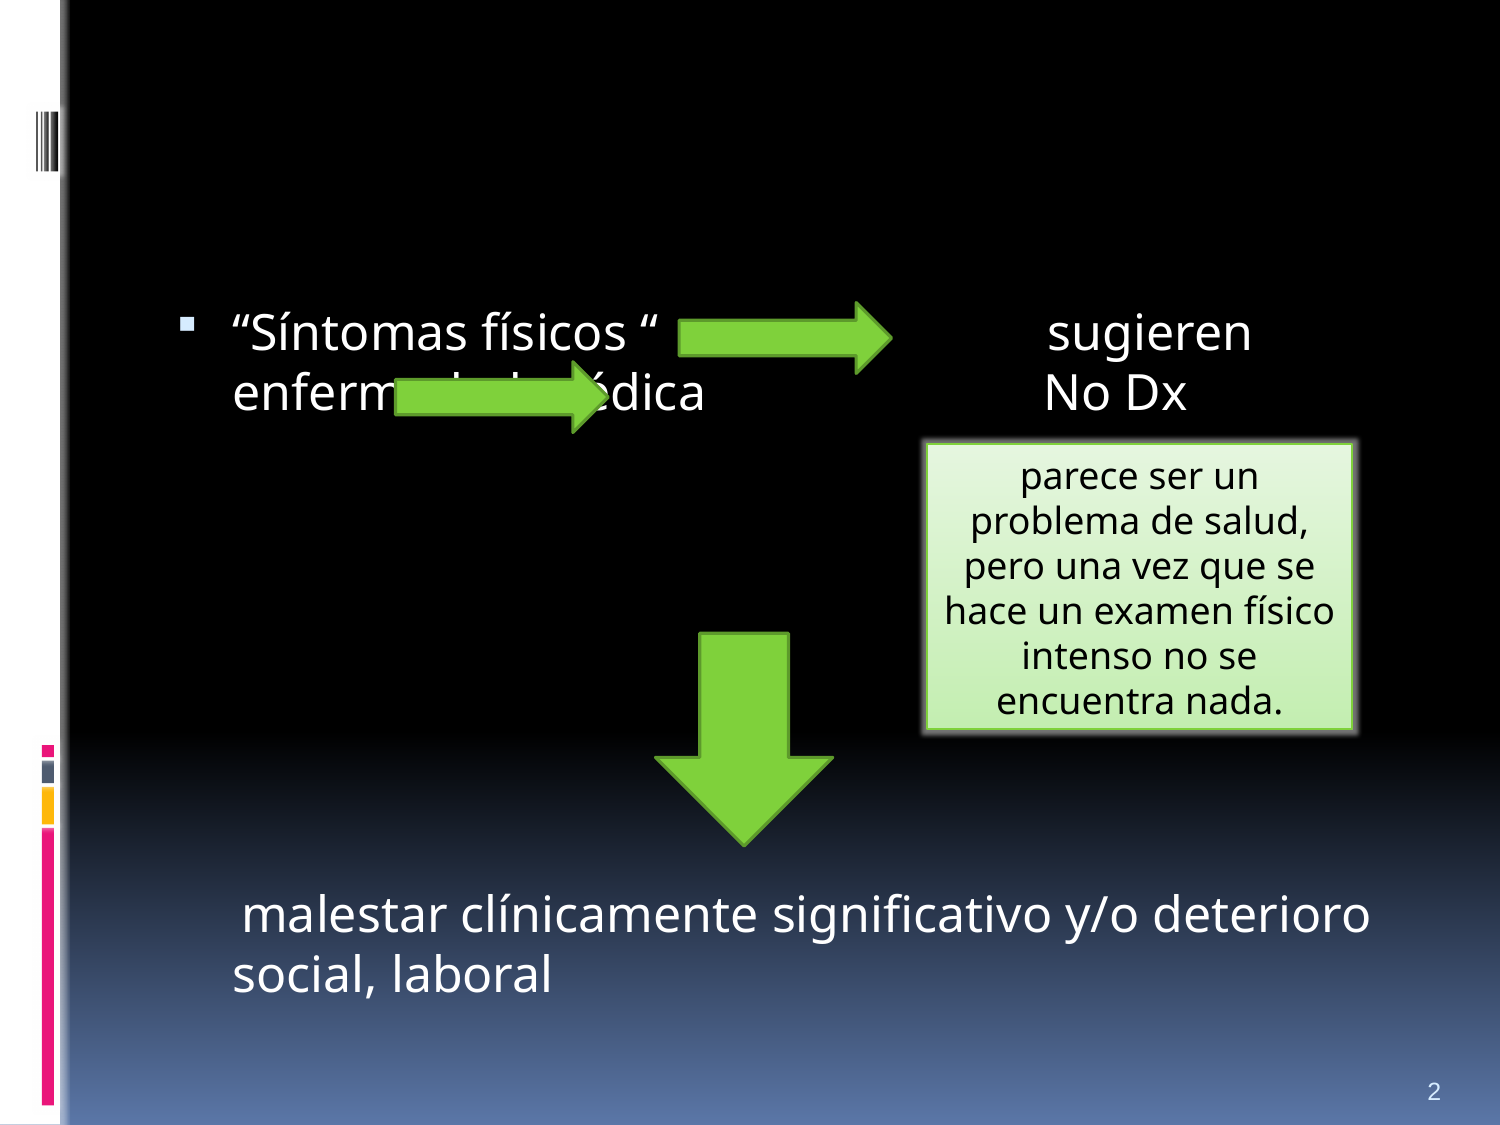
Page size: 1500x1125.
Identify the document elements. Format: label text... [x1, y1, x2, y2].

list “Síntomas físicos “ sugieren enfermedad médica No Dx malestar clínicamente significativo y/o deterioro social, laboral [149, 292, 1426, 1043]
text_box [393, 360, 610, 434]
text_box [654, 631, 835, 848]
text_box parece ser un problema de salud, pero una vez que se hace un examen físico intenso no se encuentra nada. [926, 443, 1353, 730]
slide_number 2 [1412, 1052, 1488, 1113]
text_box [677, 301, 893, 375]
